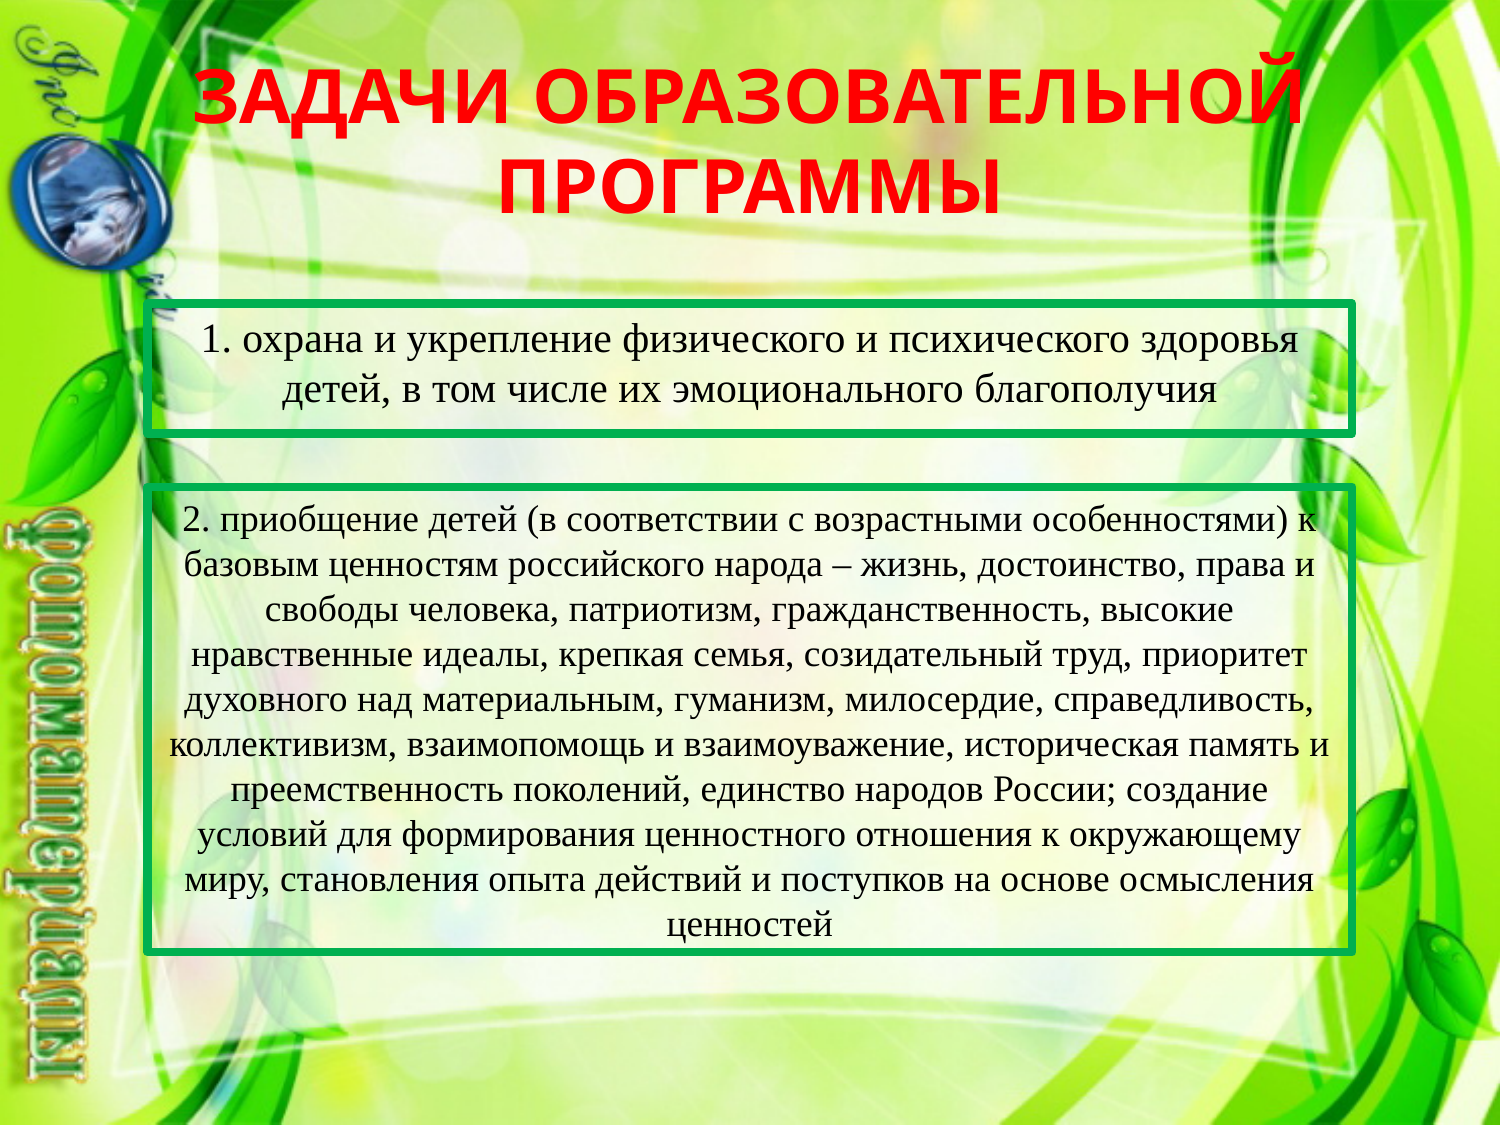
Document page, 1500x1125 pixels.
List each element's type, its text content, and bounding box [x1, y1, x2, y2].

text_box 1. охрана и укрепление физического и психического здоровья детей, в том числе их эмоционального благополучия [147, 303, 1353, 434]
picture [0, 0, 1500, 1125]
title ЗАДАЧИ ОБРАЗОВАТЕЛЬНОЙ ПРОГРАММЫ [75, 45, 1425, 233]
text_box 2. приобщение детей (в соответствии с возрастными особенностями) к базовым ценностям российского народа – жизнь, достоинство, права и свободы человека, патриотизм, гражданственность, высокие нравственные идеалы, крепкая семья, созидательный труд, приоритет духовного над материальным, гуманизм, милосердие, справедливость, коллективизм, взаимопомощь и взаимоуважение, историческая память и преемственность поколений, единство народов России; создание условий для формирования ценностного отношения к окружающему миру, становления опыта действий и поступков на основе осмысления ценностей [147, 486, 1353, 953]
